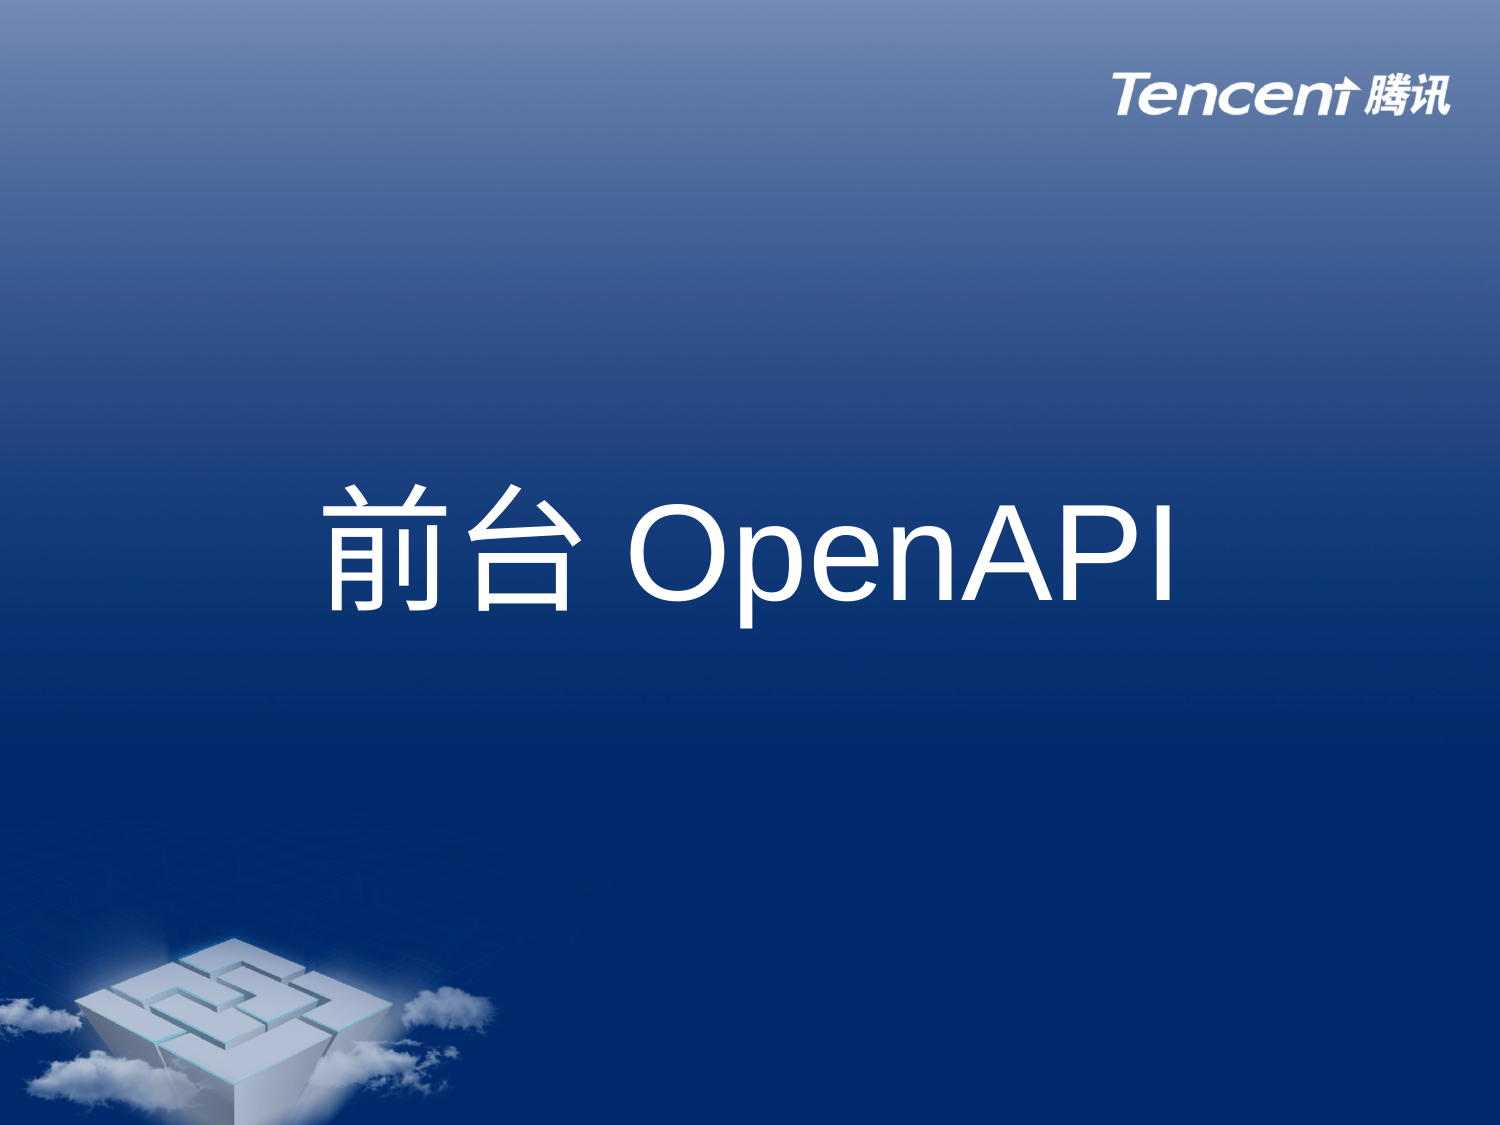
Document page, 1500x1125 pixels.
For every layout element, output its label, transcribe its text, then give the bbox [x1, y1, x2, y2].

picture [0, 0, 1500, 1125]
list 前台OpenAPI [75, 262, 1425, 1005]
